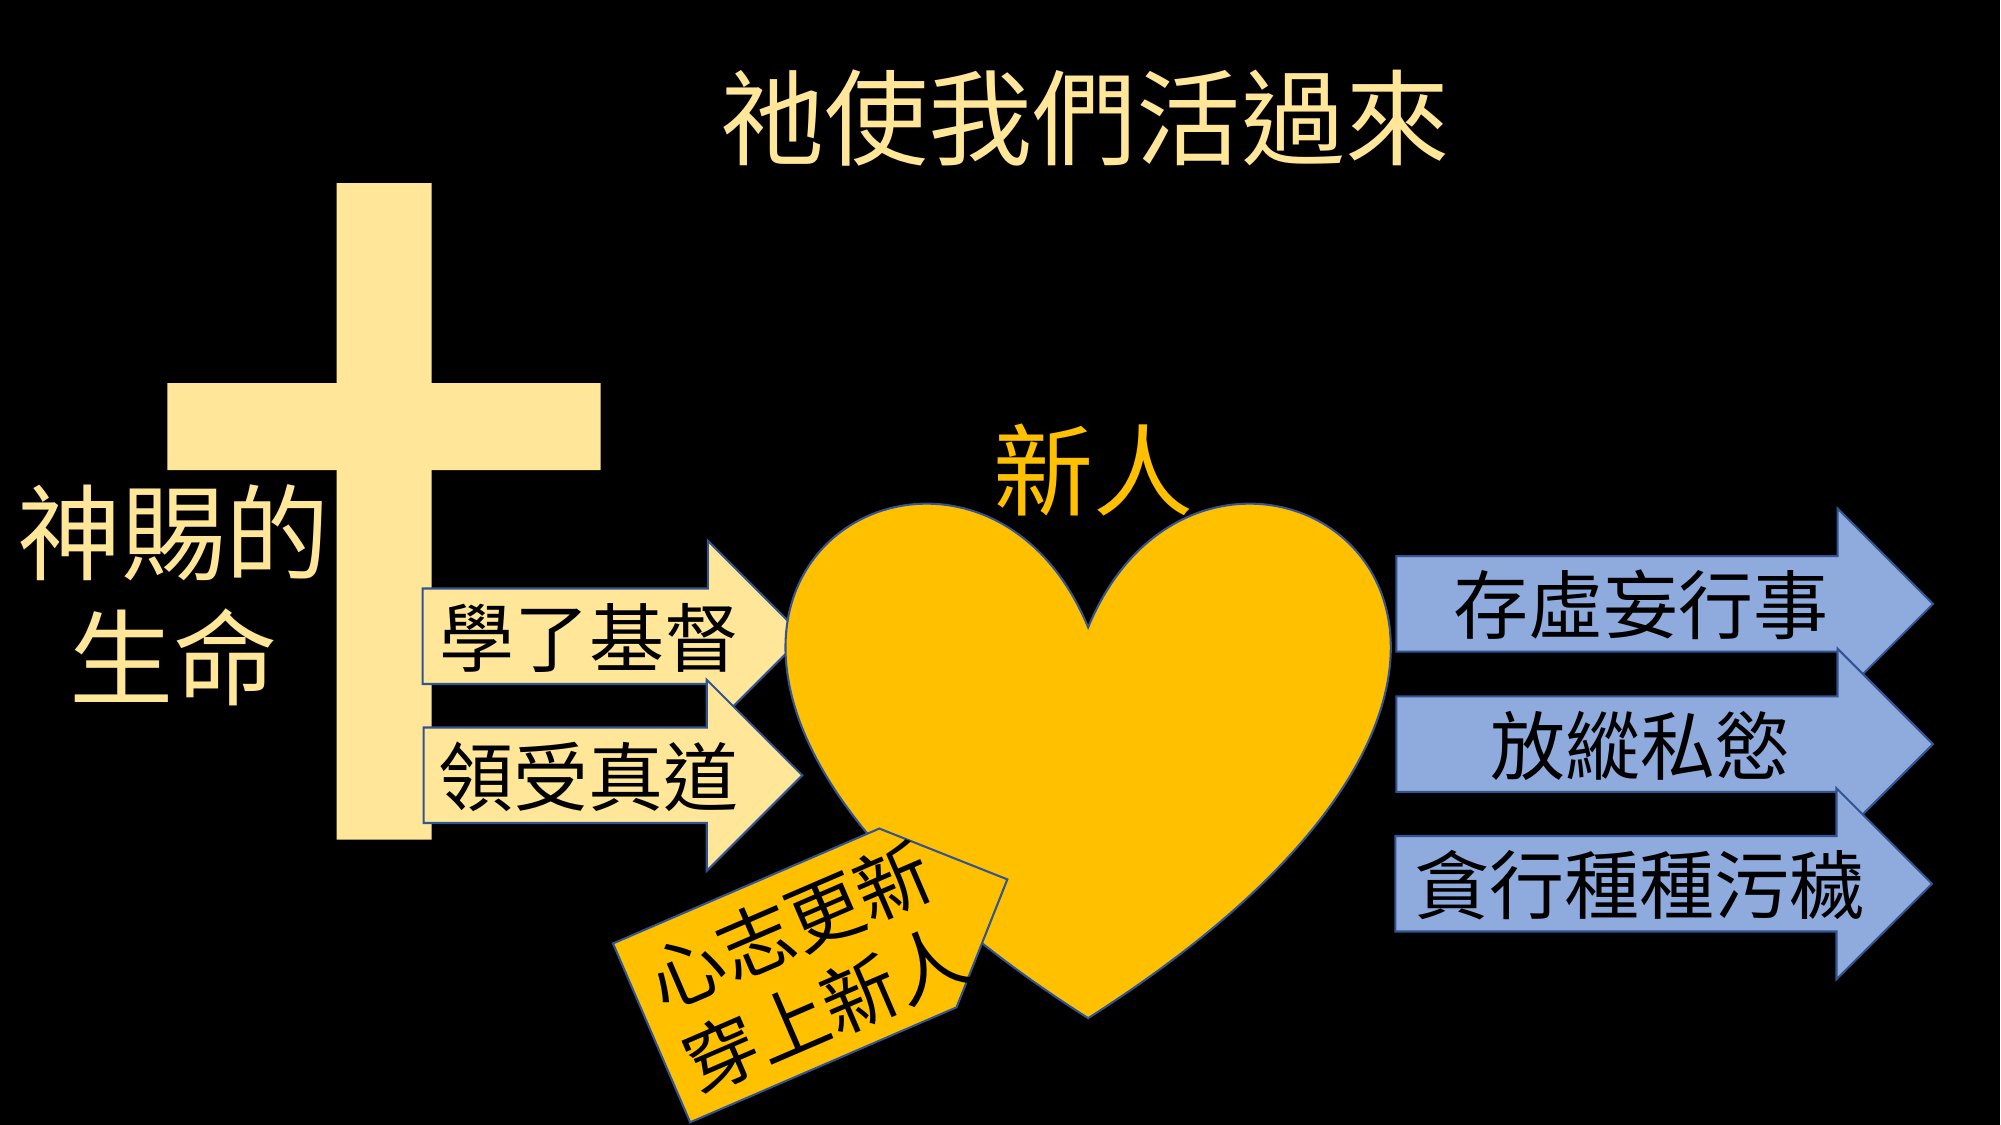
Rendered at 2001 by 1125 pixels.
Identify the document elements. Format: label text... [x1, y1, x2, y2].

text_box 領受真道 [422, 677, 804, 874]
text_box [336, 471, 433, 841]
text_box 存虛妄行事 [1395, 505, 1935, 674]
text_box 祂使我們活過來 [574, 46, 1595, 186]
text_box 學了基督 [421, 538, 787, 706]
text_box 新人 [945, 400, 1243, 536]
text_box [784, 502, 1392, 1020]
text_box [336, 182, 433, 382]
text_box [166, 382, 602, 471]
text_box 心志更新 穿上新人 [611, 827, 1009, 1124]
text_box 貪行種種污穢 [1394, 785, 1934, 982]
text_box 放縱私慾 [1395, 646, 1935, 814]
text_box 神賜的生命 [0, 461, 336, 726]
